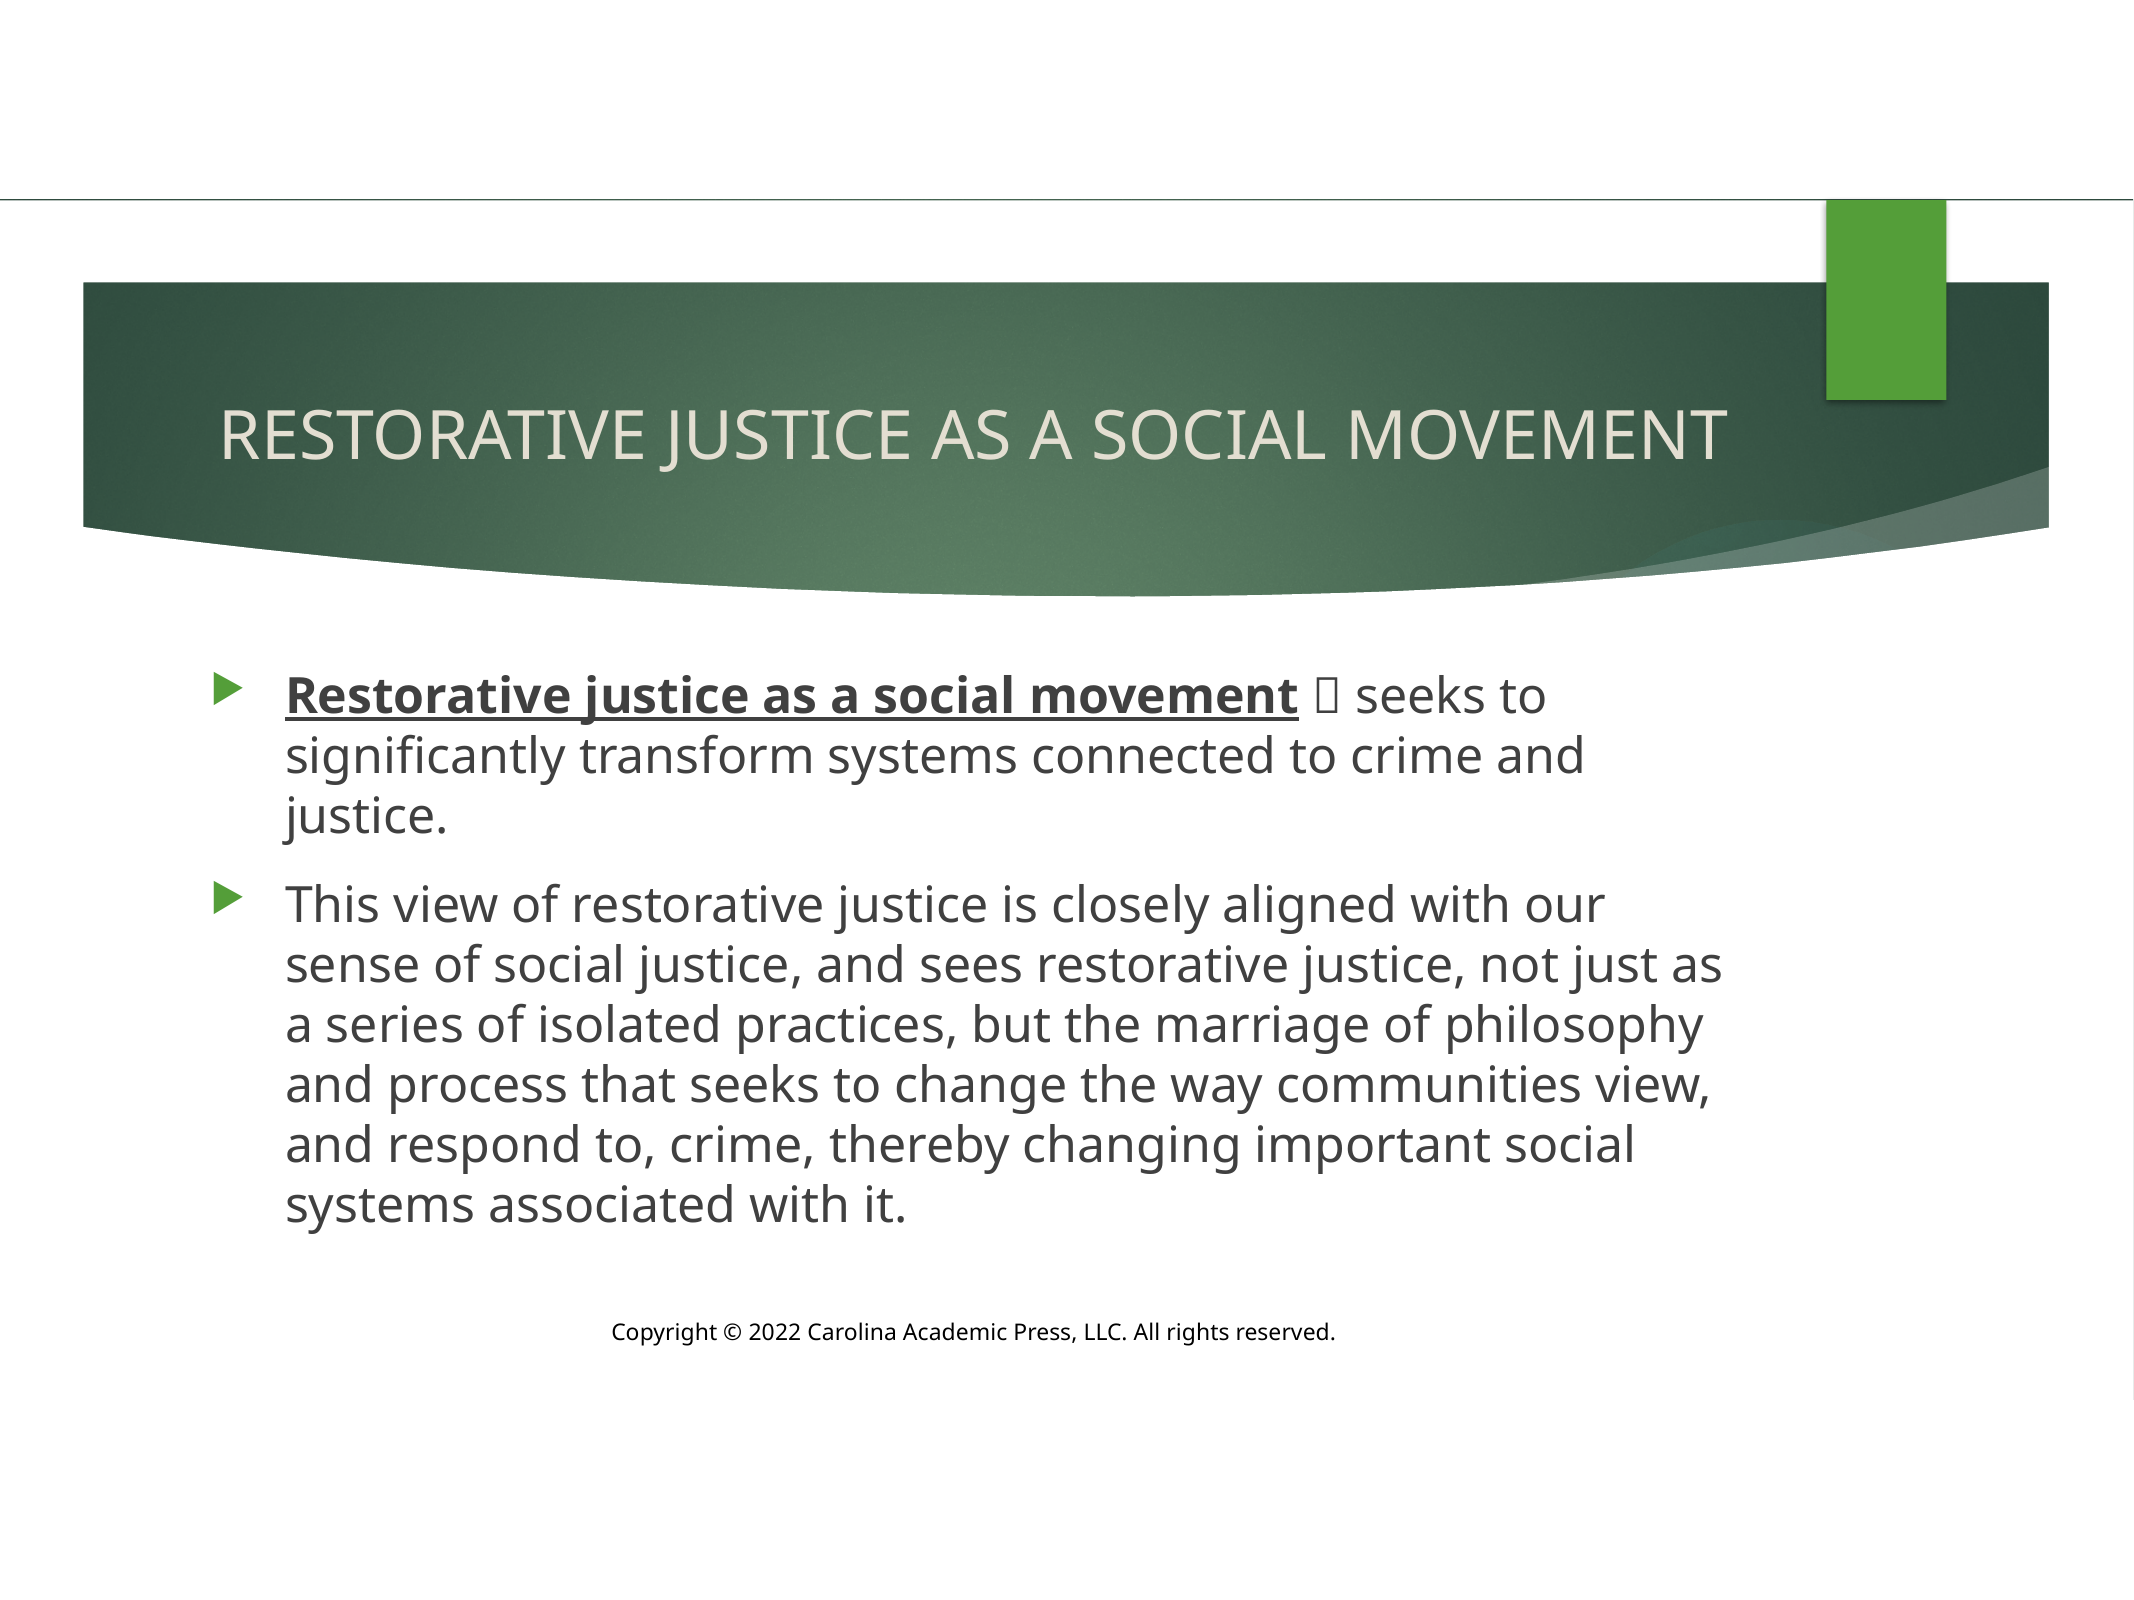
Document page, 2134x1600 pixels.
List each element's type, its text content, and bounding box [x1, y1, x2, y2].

text_box Copyright © 2022 Carolina Academic Press, LLC. All rights reserved. [602, 1309, 1346, 1354]
picture [84, 283, 2048, 596]
list Restorative justice as a social movement  seeks to significantly transform systems connected to crime and justice. This view of restorative justice is closely aligned with our sense of social justice, and sees restorative justice, not just as a series of isolated practices, but the marriage of philosophy and process that seeks to change the way communities view, and respond to, crime, thereby changing important social systems associated with it. [201, 655, 1747, 1254]
title RESTORATIVE JUSTICE AS A SOCIAL MOVEMENT [201, 369, 1747, 495]
